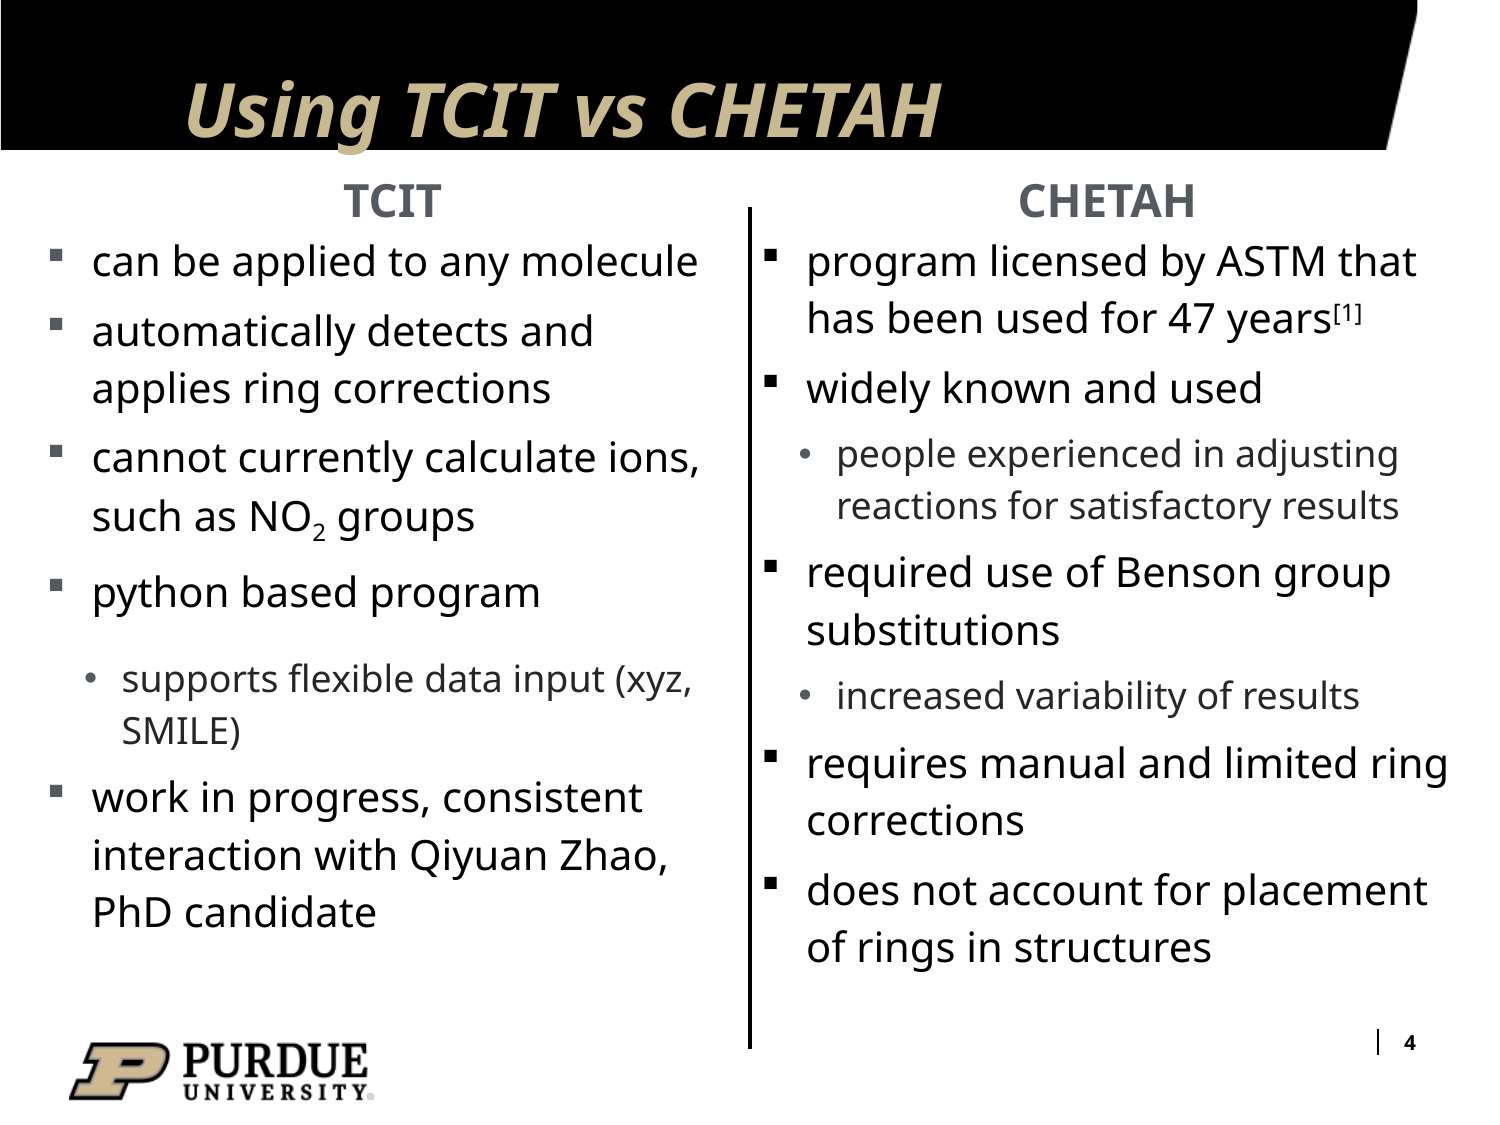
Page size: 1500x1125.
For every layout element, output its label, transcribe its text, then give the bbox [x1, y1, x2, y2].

title Using TCIT vs CHETAH [180, 70, 1322, 160]
picture [68, 1026, 381, 1101]
list can be applied to any molecule automatically detects and applies ring corrections cannot currently calculate ions, such as NO2 groups python based program supports flexible data input (xyz, SMILE) work in progress, consistent interaction with Qiyuan Zhao, PhD candidate [46, 228, 739, 1049]
text_box program licensed by ASTM that has been used for 47 years[1] widely known and used people experienced in adjusting reactions for satisfactory results required use of Benson group substitutions increased variability of results requires manual and limited ring corrections does not account for placement of rings in structures [761, 228, 1454, 1014]
subtitle TCIT [46, 171, 739, 228]
text_box CHETAH [761, 171, 1454, 227]
slide_number 4 [1380, 1014, 1441, 1074]
